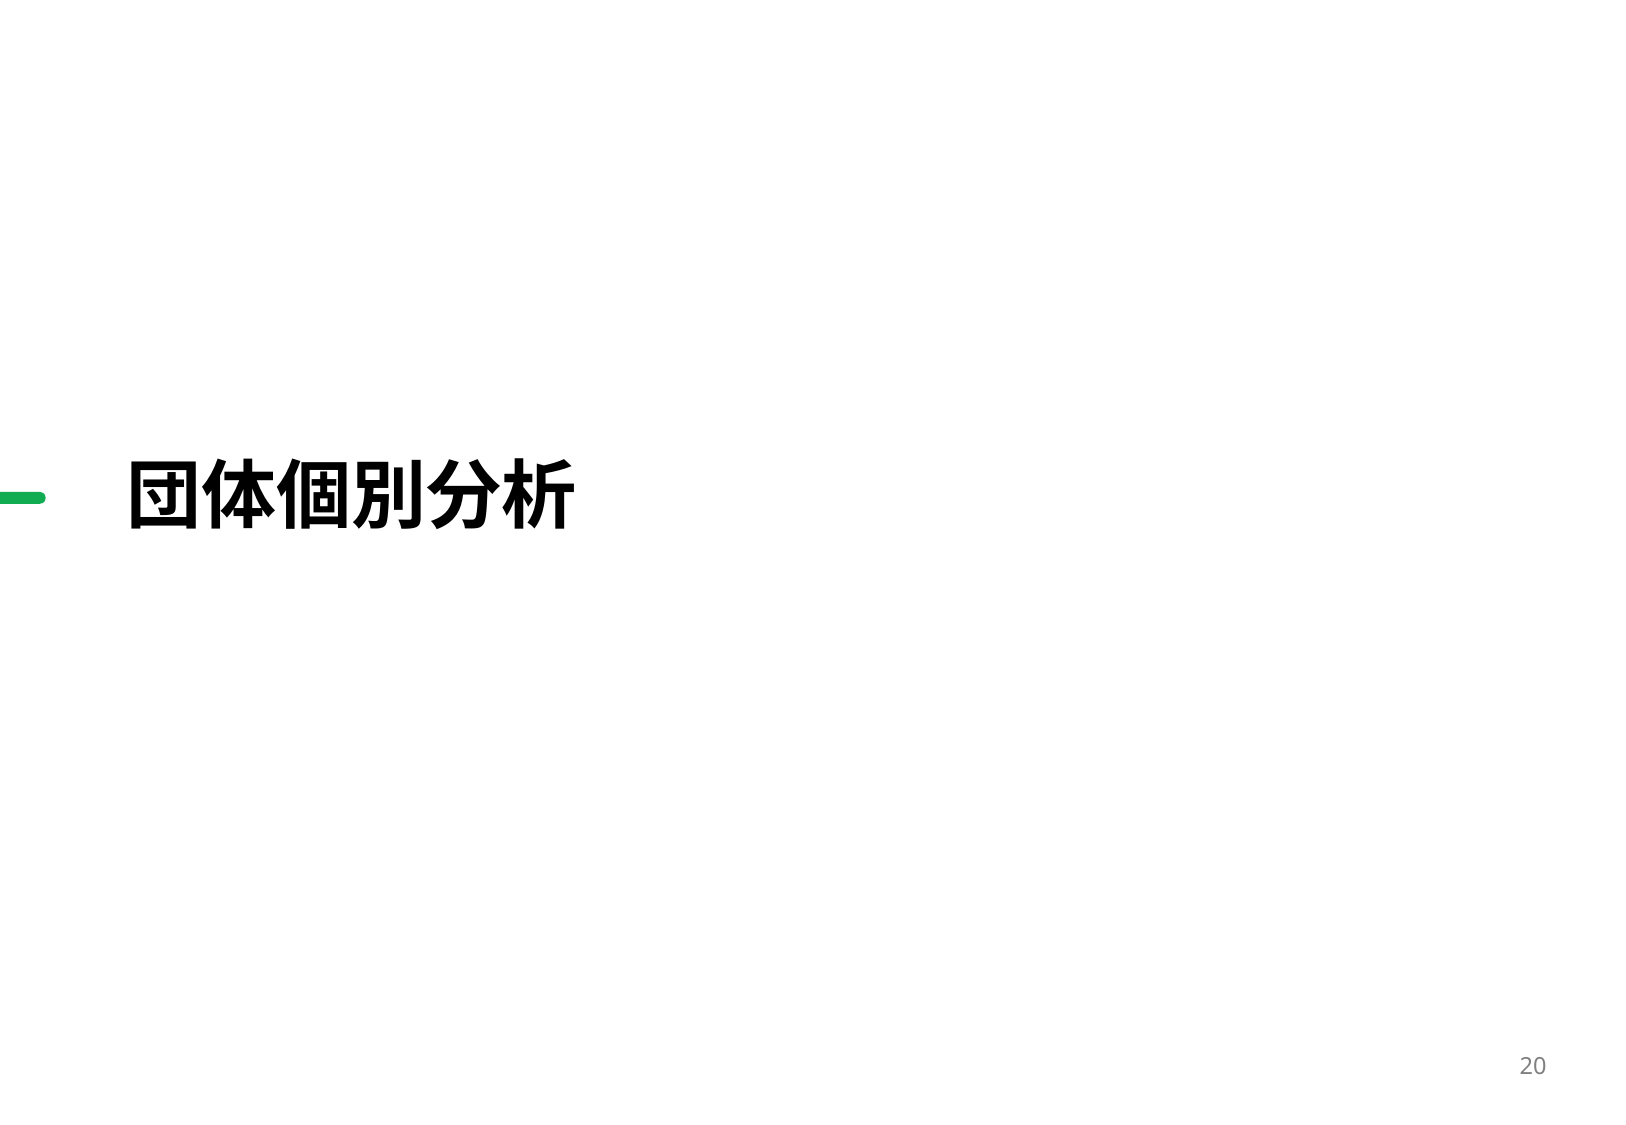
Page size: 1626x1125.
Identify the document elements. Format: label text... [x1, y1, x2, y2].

slide_number 20 [1195, 1036, 1562, 1097]
title 団体個別分析 [111, 449, 1514, 547]
